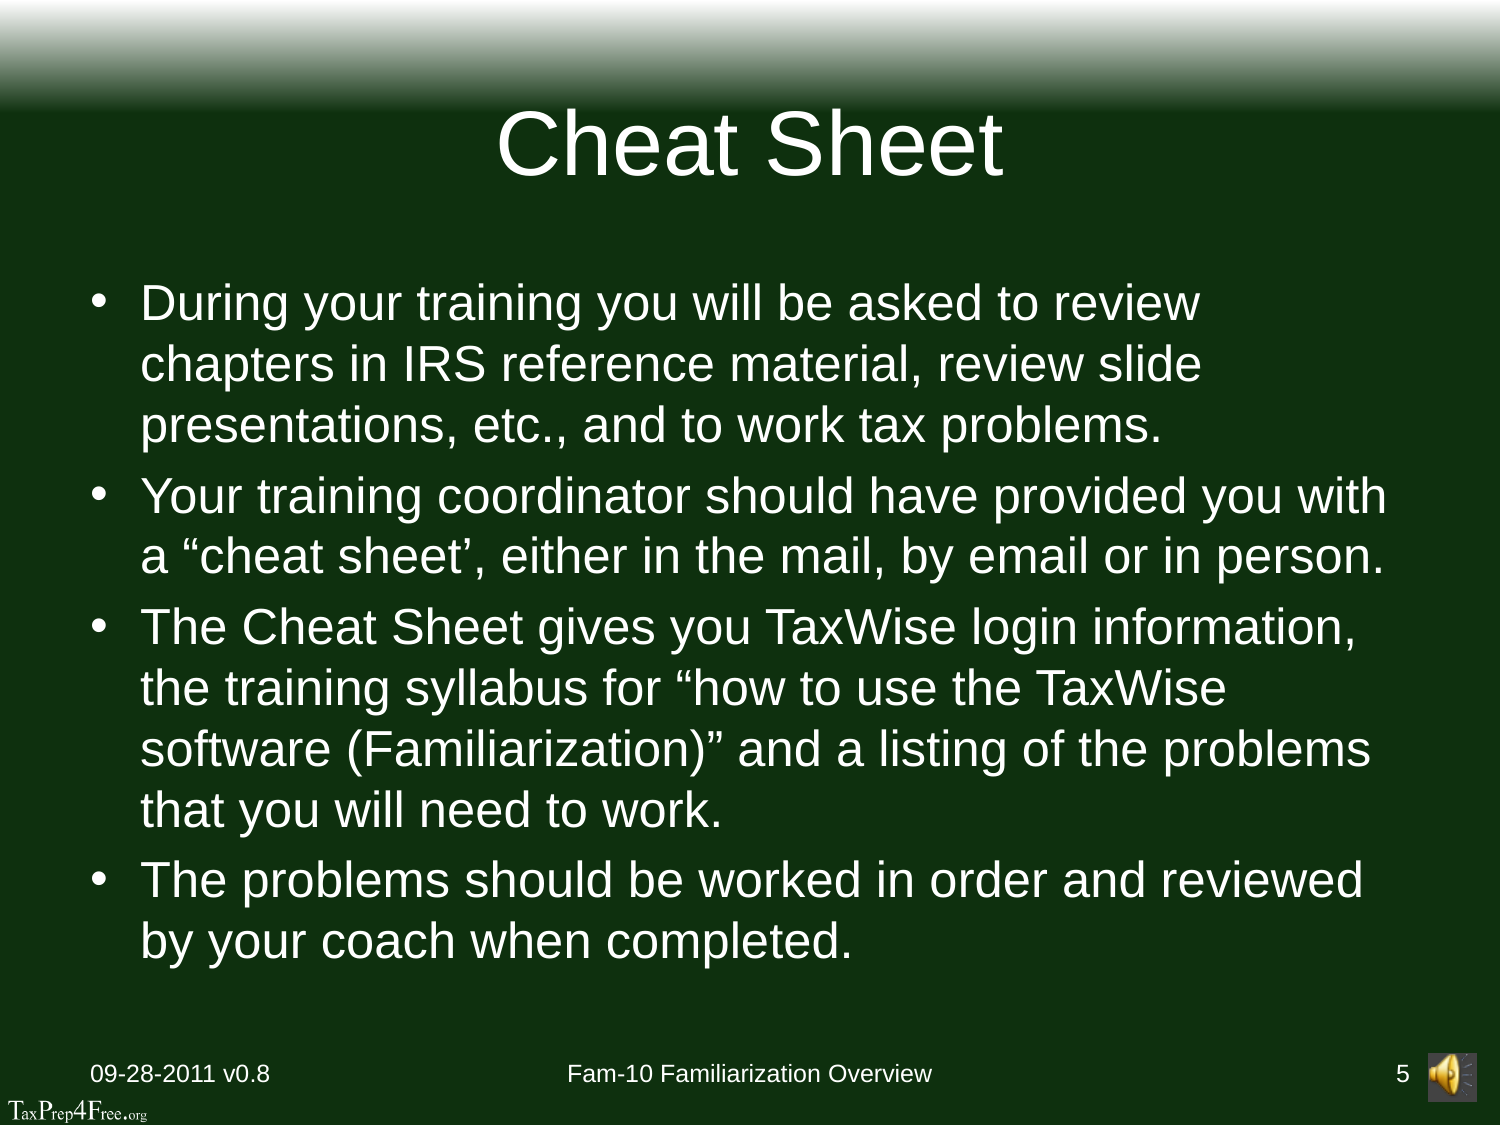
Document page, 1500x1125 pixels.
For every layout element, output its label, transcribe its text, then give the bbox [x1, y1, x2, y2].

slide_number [75, 1042, 425, 1103]
footer Fam-10 Familiarization Overview [512, 1042, 988, 1103]
slide_number 5 [1074, 1042, 1425, 1103]
picture [1427, 1052, 1478, 1103]
title Cheat Sheet [75, 45, 1425, 233]
picture [5, 1100, 150, 1123]
list During your training you will be asked to review chapters in IRS reference material, review slide presentations, etc., and to work tax problems. Your training coordinator should have provided you with a “cheat sheet’, either in the mail, by email or in person. The Cheat Sheet gives you TaxWise login information, the training syllabus for “how to use the TaxWise software (Familiarization)” and a listing of the problems that you will need to work. The problems should be worked in order and reviewed by your coach when completed. [75, 262, 1425, 1005]
